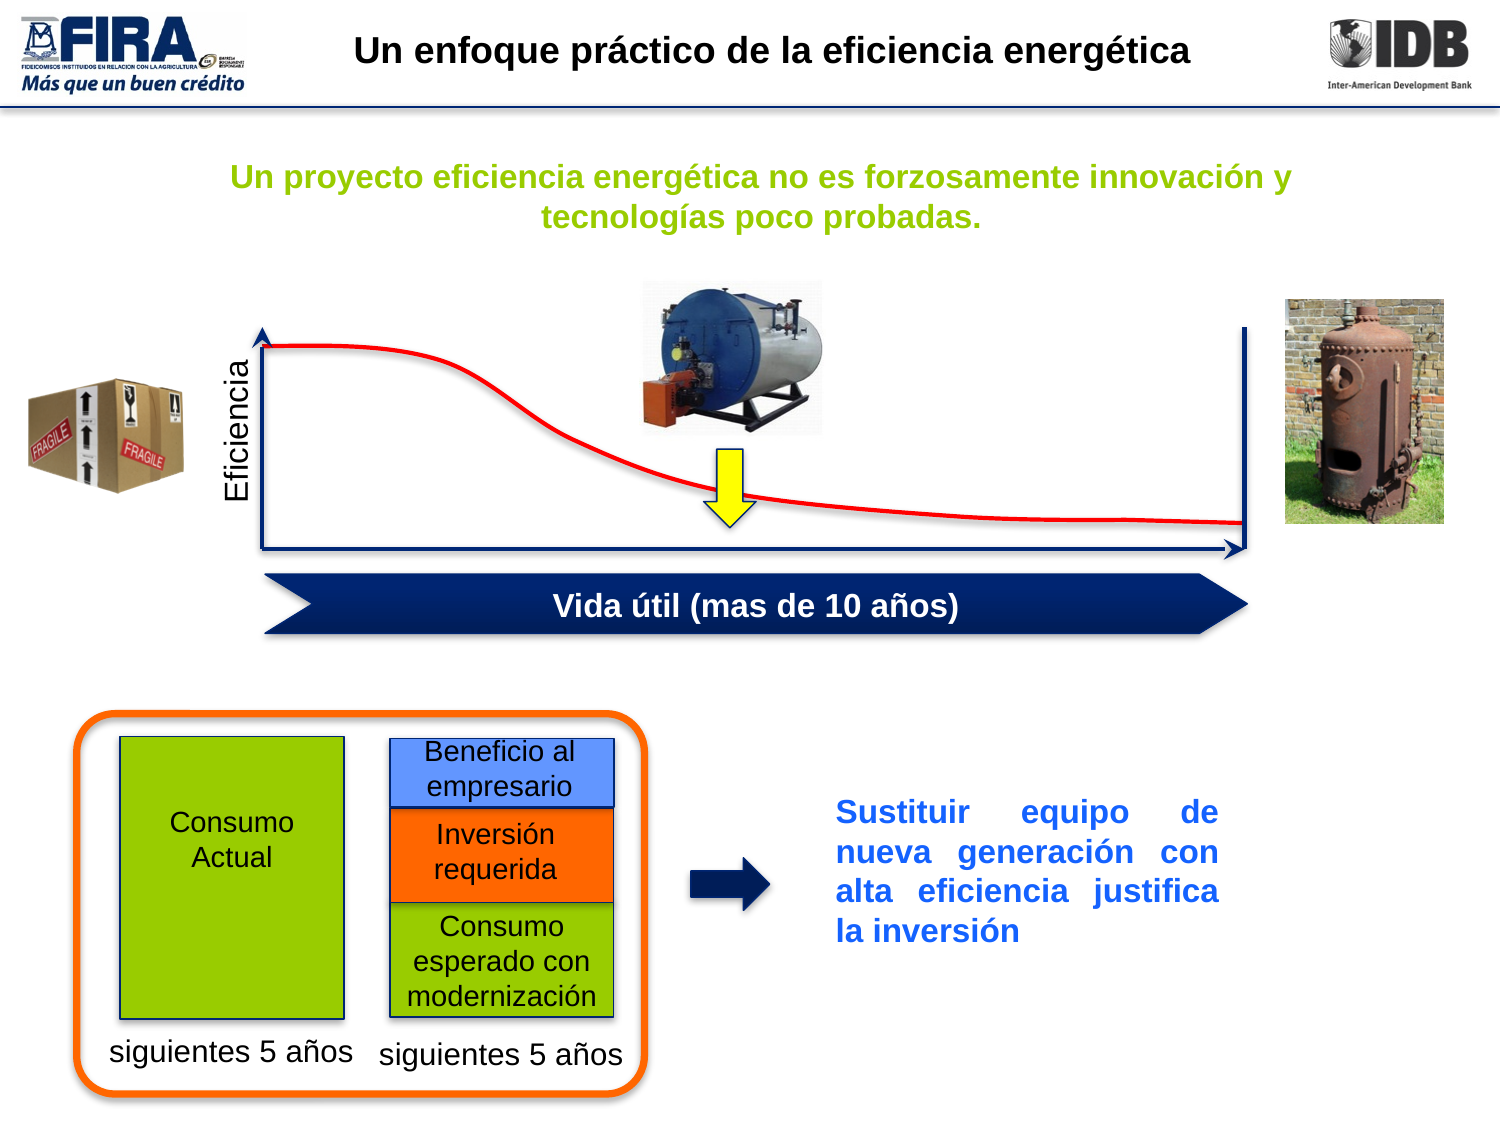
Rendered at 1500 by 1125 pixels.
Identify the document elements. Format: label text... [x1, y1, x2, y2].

text_box Un enfoque práctico de la eficiencia energética [338, 19, 1207, 79]
text_box Beneficio al empresario [387, 725, 612, 810]
text_box [748, 448, 1237, 526]
text_box Vida útil (mas de 10 años) [264, 573, 1249, 635]
text_box [75, 712, 646, 1095]
text_box Sustituir equipo de nueva generación con alta eficiencia justifica la inversión [820, 782, 1235, 957]
picture [1285, 298, 1444, 524]
picture [17, 12, 247, 97]
text_box [273, 343, 711, 491]
picture [1328, 19, 1472, 91]
text_box Un proyecto eficiencia energética no es forzosamente innovación y tecnologías poco probadas. [147, 147, 1376, 243]
picture [639, 264, 826, 451]
picture [24, 375, 187, 497]
text_box [690, 857, 771, 911]
text_box [702, 459, 757, 529]
text_box Eficiencia [207, 330, 259, 518]
